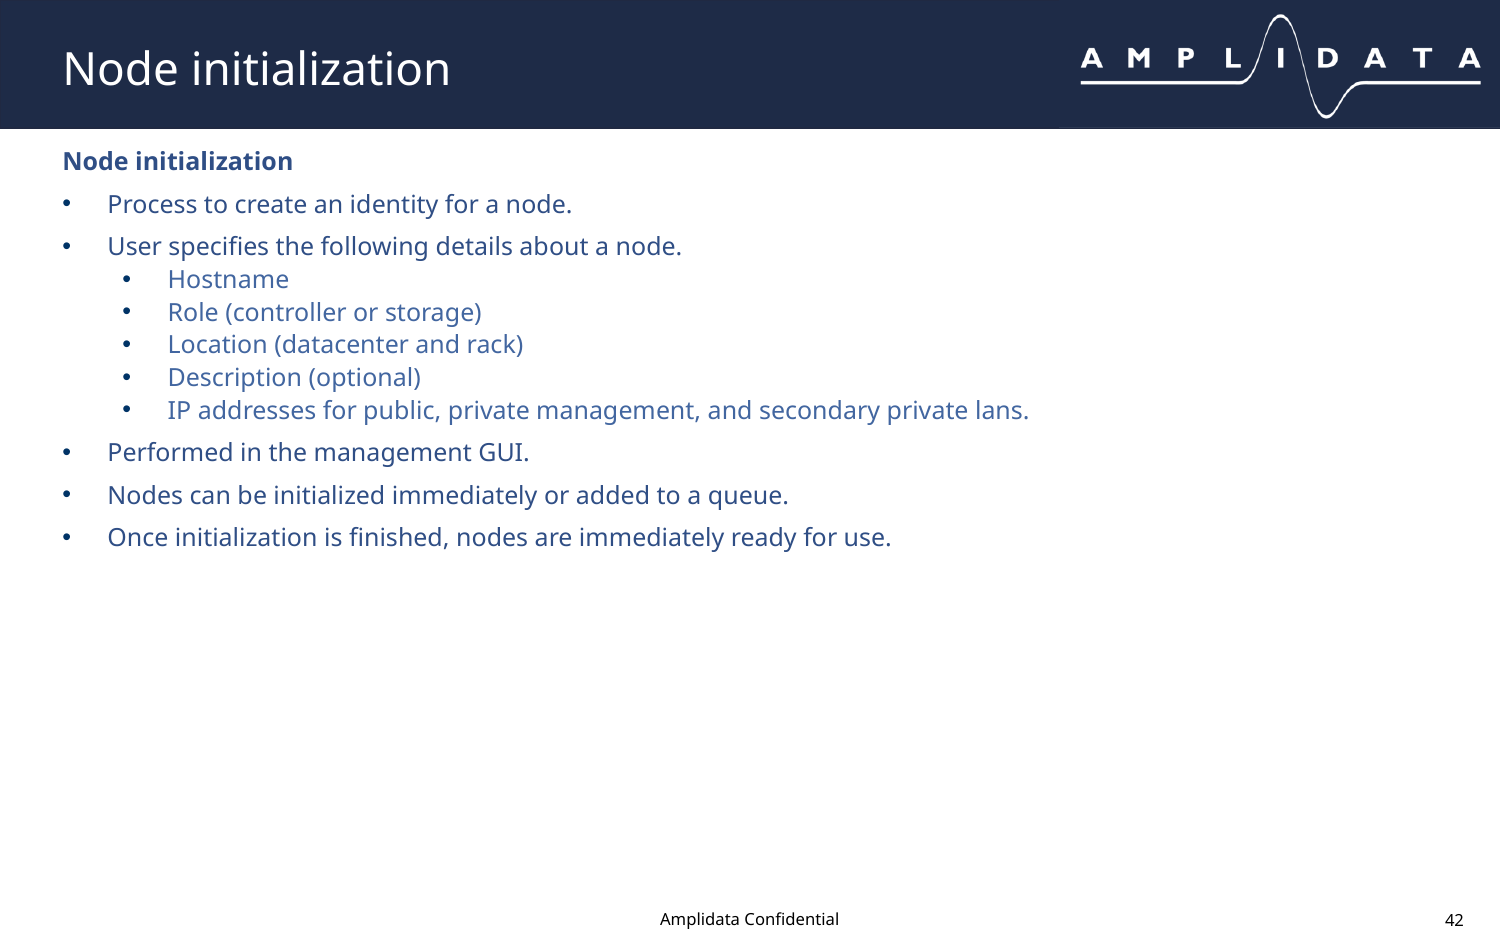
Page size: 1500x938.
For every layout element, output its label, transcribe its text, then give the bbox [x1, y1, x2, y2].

slide_number 42 [1189, 911, 1477, 932]
picture [0, 129, 1500, 938]
picture [1059, 0, 1500, 128]
list Node initialization Process to create an identity for a node. User specifies the following details about a node. Hostname Role (controller or storage) Location (datacenter and rack) Description (optional) IP addresses for public, private management, and secondary private lans. Performed in the management GUI. Nodes can be initialized immediately or added to a queue. Once initialization is finished, nodes are immediately ready for use. [62, 145, 1477, 886]
footer Amplidata Confidential [362, 906, 1138, 932]
title Node initialization [62, 9, 1053, 123]
